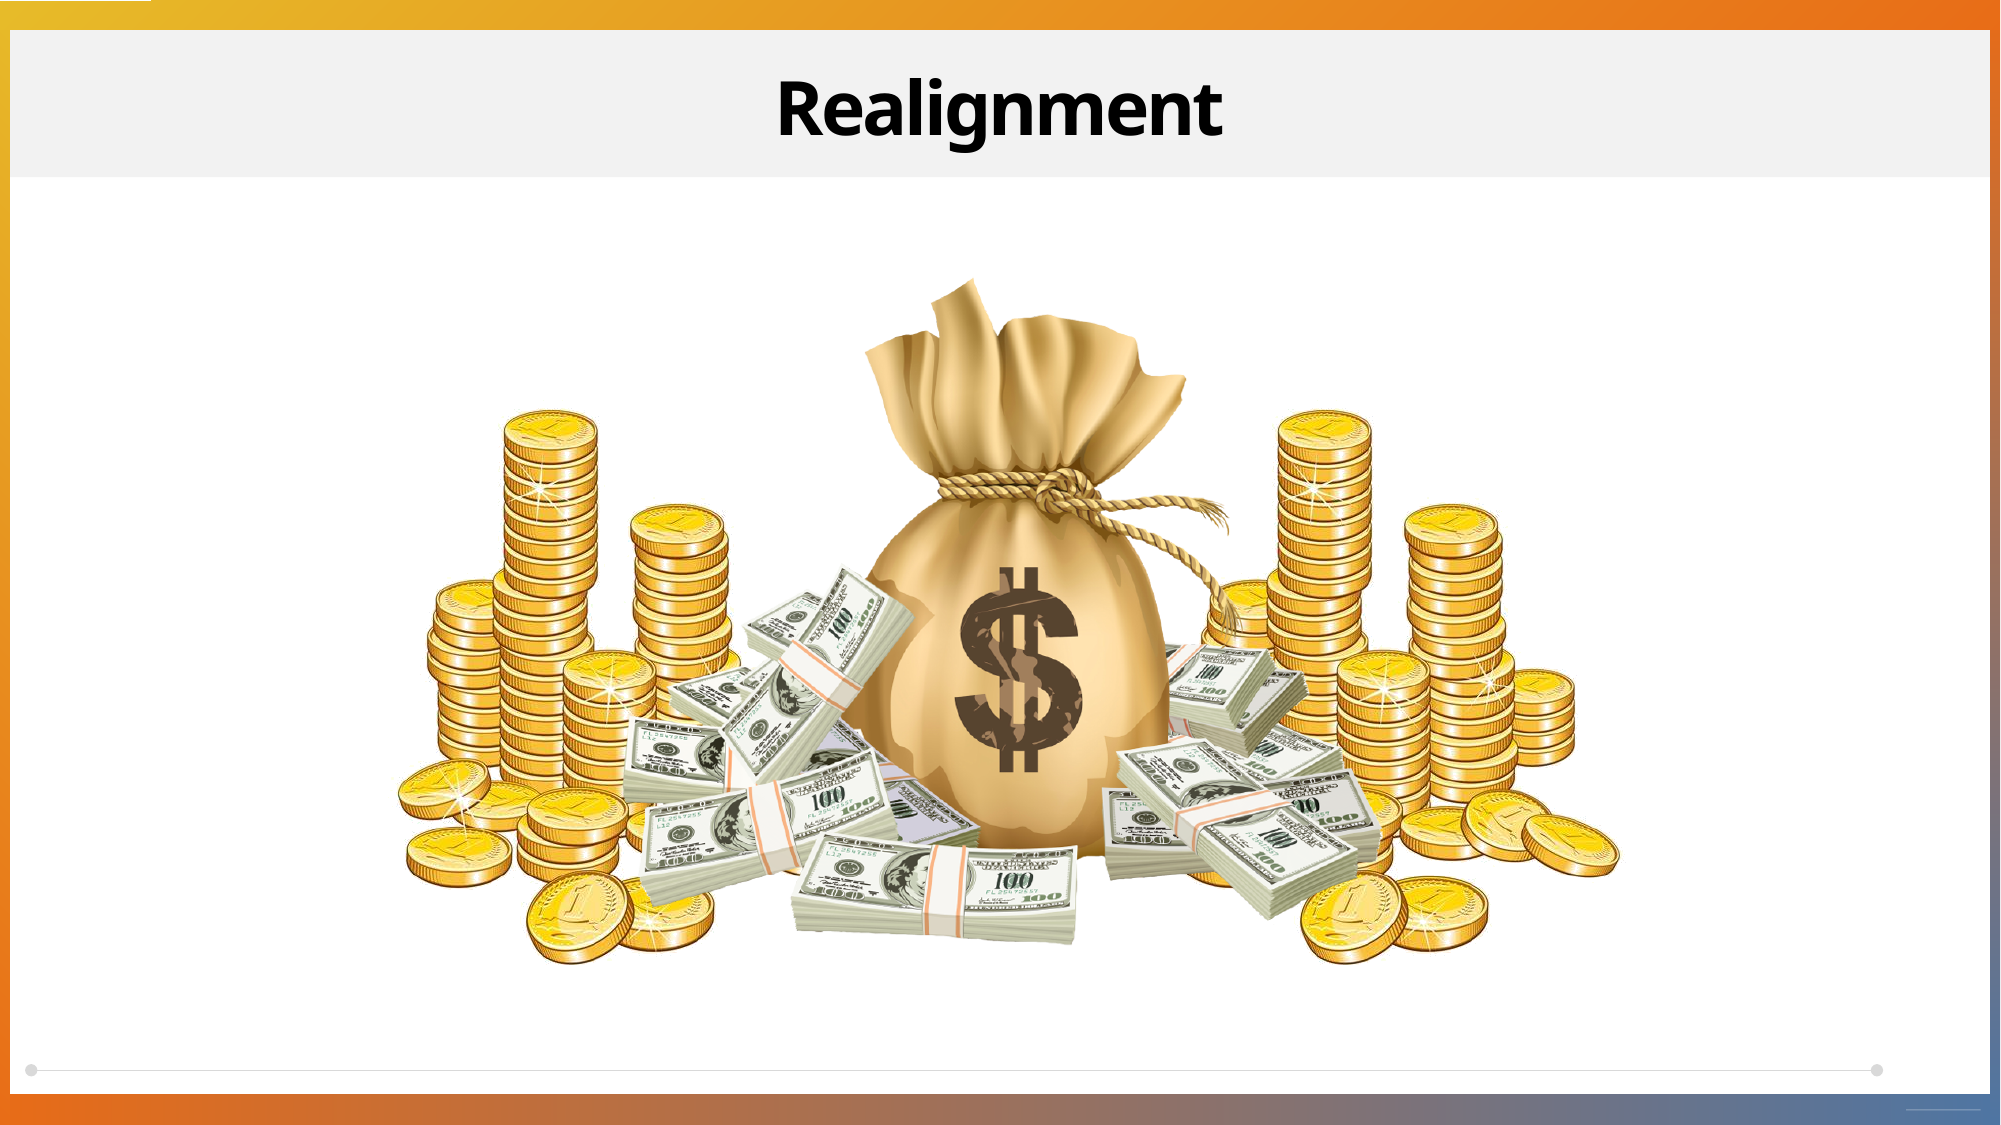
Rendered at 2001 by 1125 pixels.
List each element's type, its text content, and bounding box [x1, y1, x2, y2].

title Realignment [212, 70, 1788, 210]
picture [388, 194, 1627, 1018]
